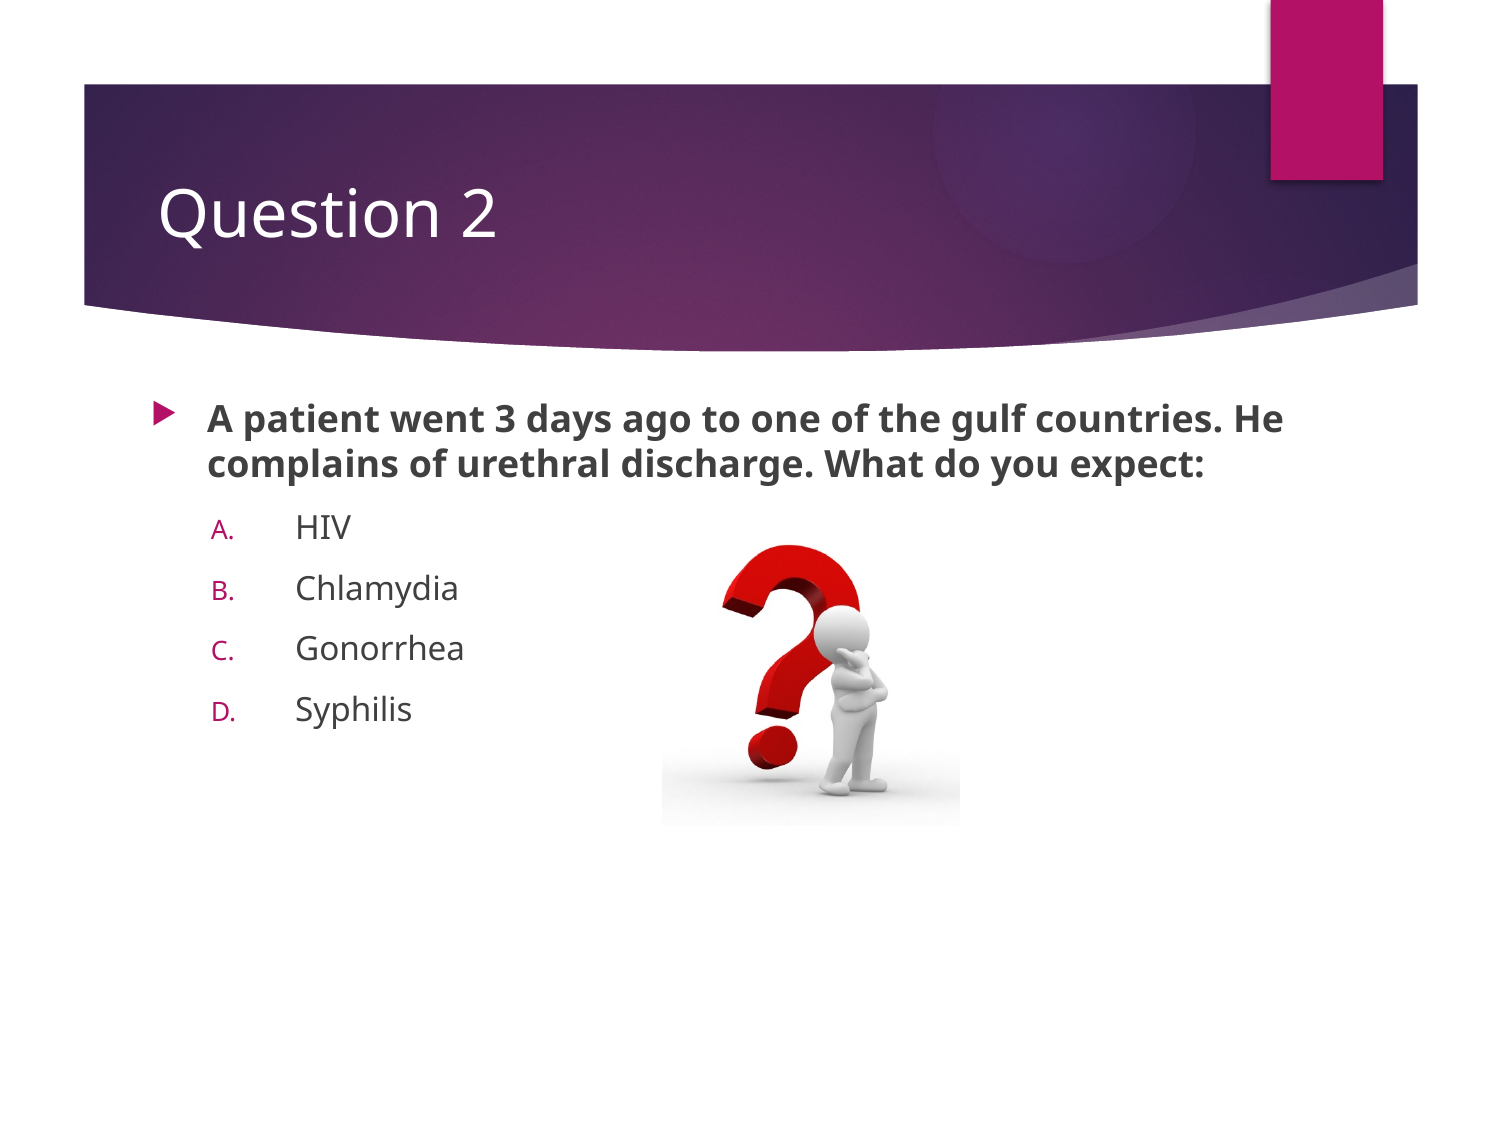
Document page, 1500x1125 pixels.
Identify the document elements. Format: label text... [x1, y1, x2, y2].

title Question 2 [142, 152, 1183, 269]
picture [662, 528, 960, 826]
list A patient went 3 days ago to one of the gulf countries. He complains of urethral discharge. What do you expect: HIV Chlamydia Gonorrhea Syphilis [135, 387, 1394, 967]
